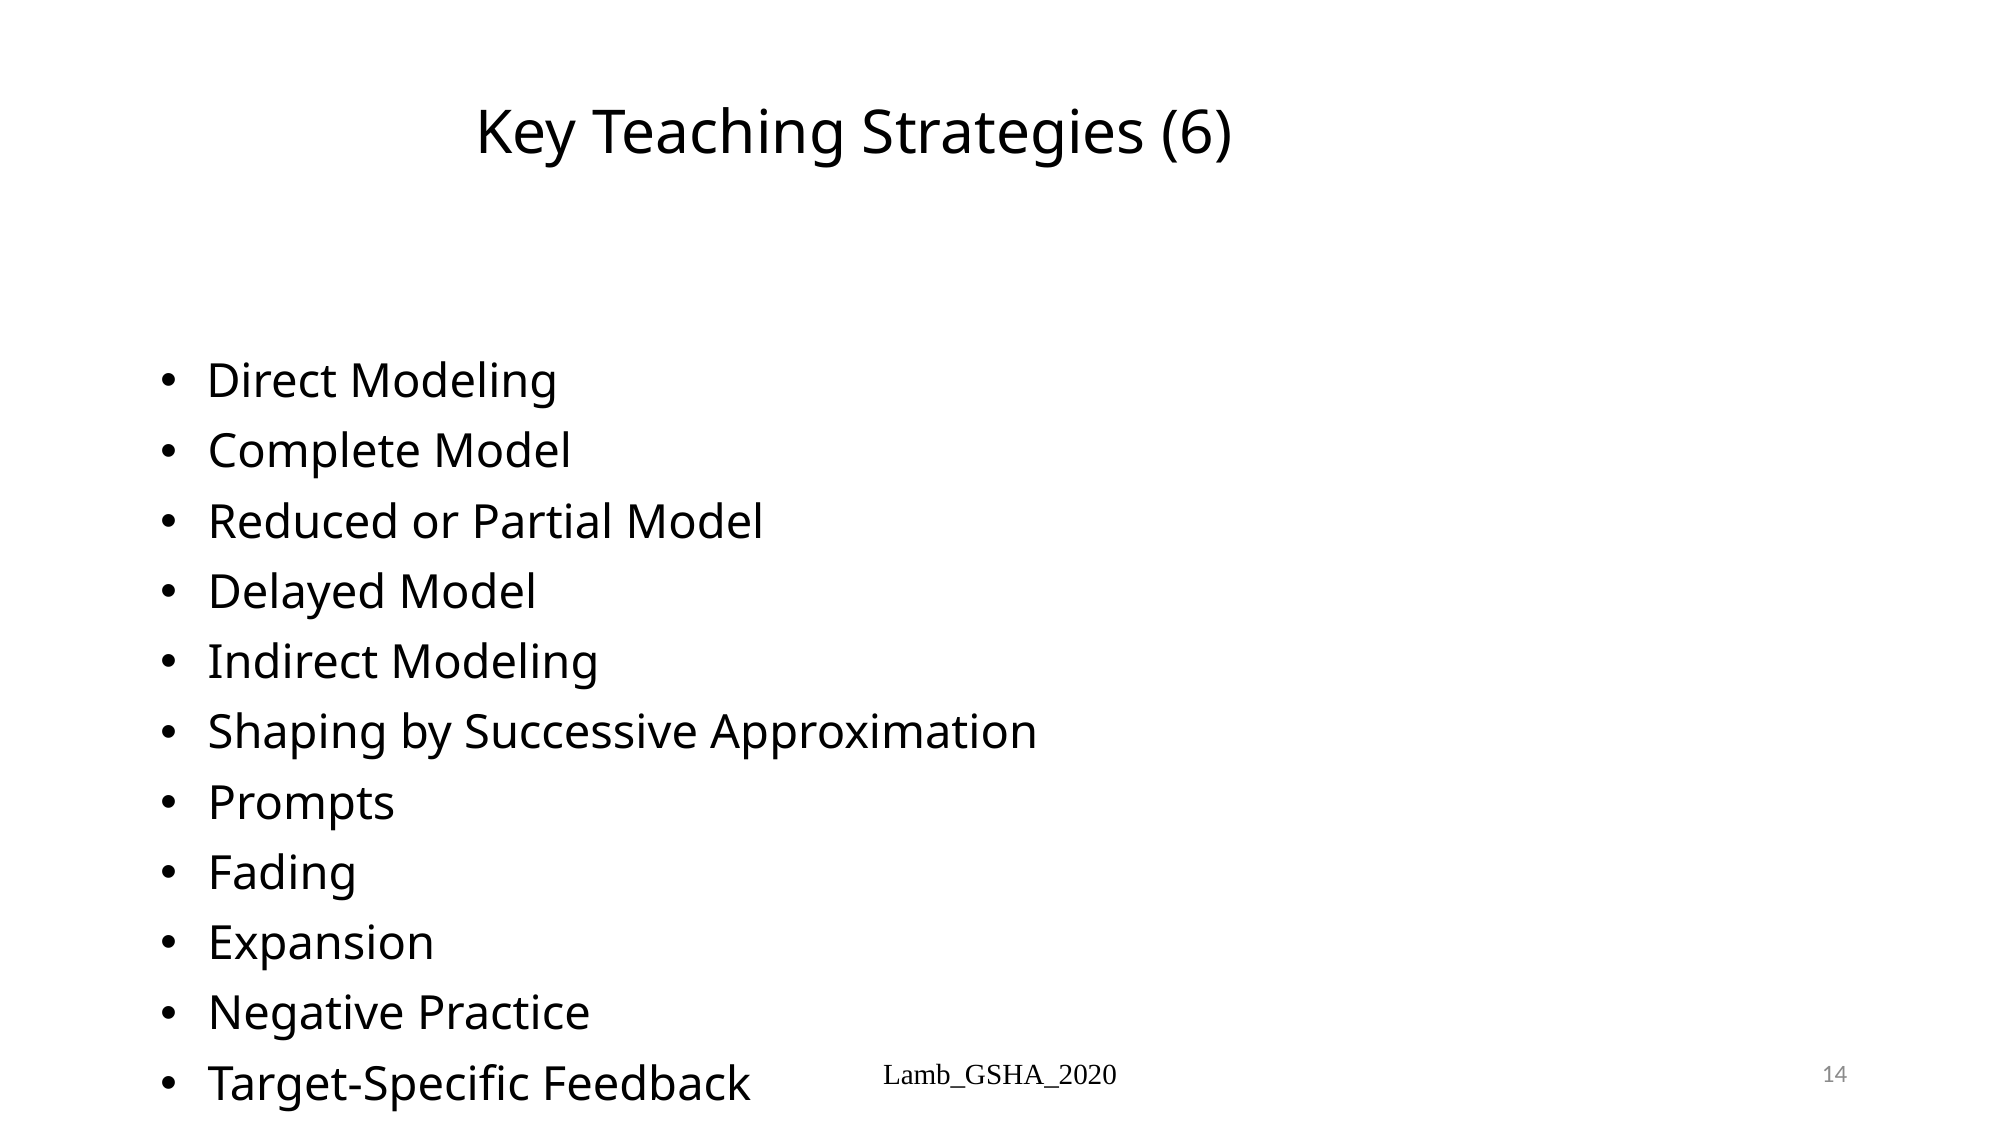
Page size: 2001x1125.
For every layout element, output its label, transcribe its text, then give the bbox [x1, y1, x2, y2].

footer Lamb_GSHA_2020 [662, 1042, 1338, 1103]
list Direct Modeling Complete Model Reduced or Partial Model Delayed Model Indirect Modeling Shaping by Successive Approximation Prompts Fading Expansion Negative Practice Target-Specific Feedback [145, 349, 1920, 1125]
title Key Teaching Strategies (6) [460, 93, 1920, 247]
slide_number 14 [1412, 1042, 1863, 1103]
